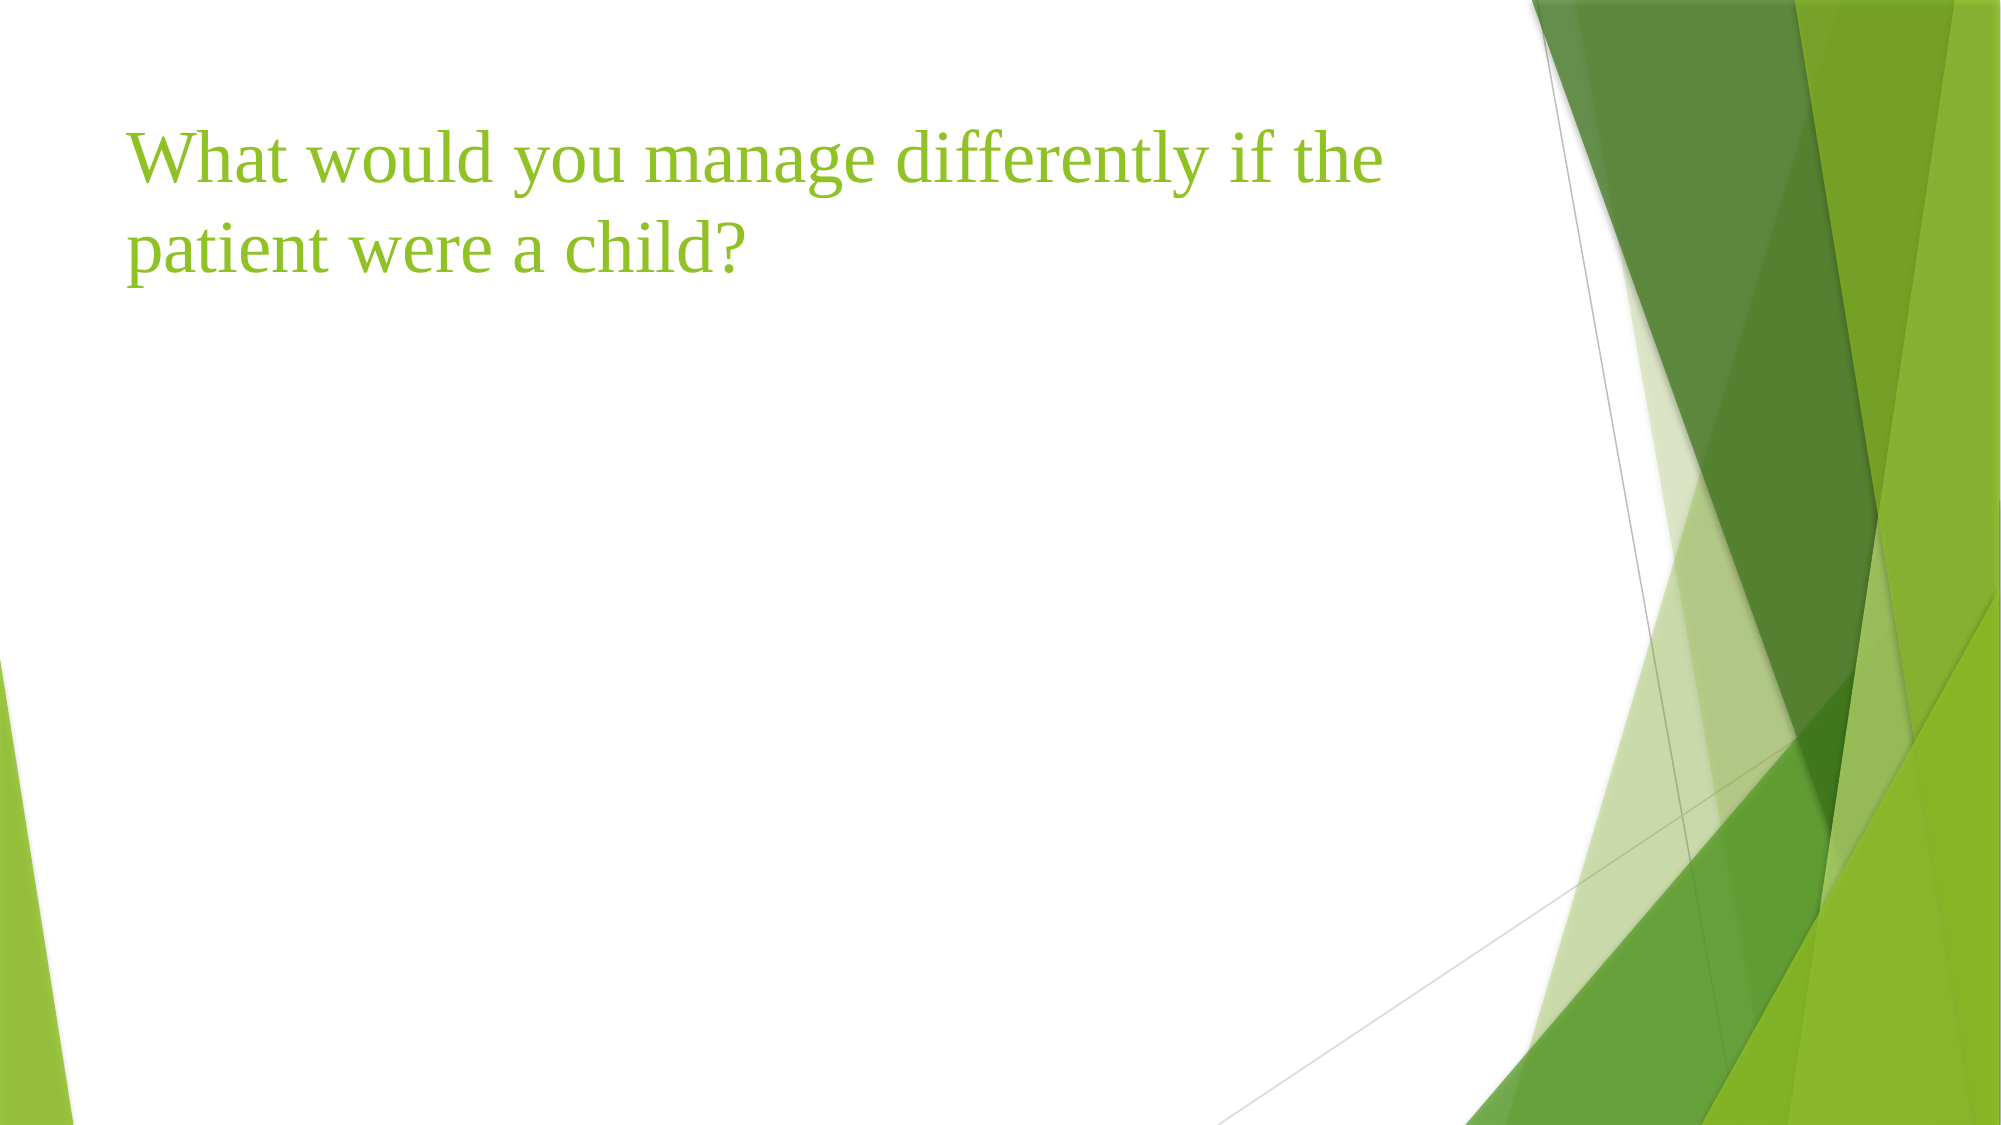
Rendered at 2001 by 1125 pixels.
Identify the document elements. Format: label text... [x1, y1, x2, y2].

title What would you manage differently if the patient were a child? [111, 99, 1522, 317]
